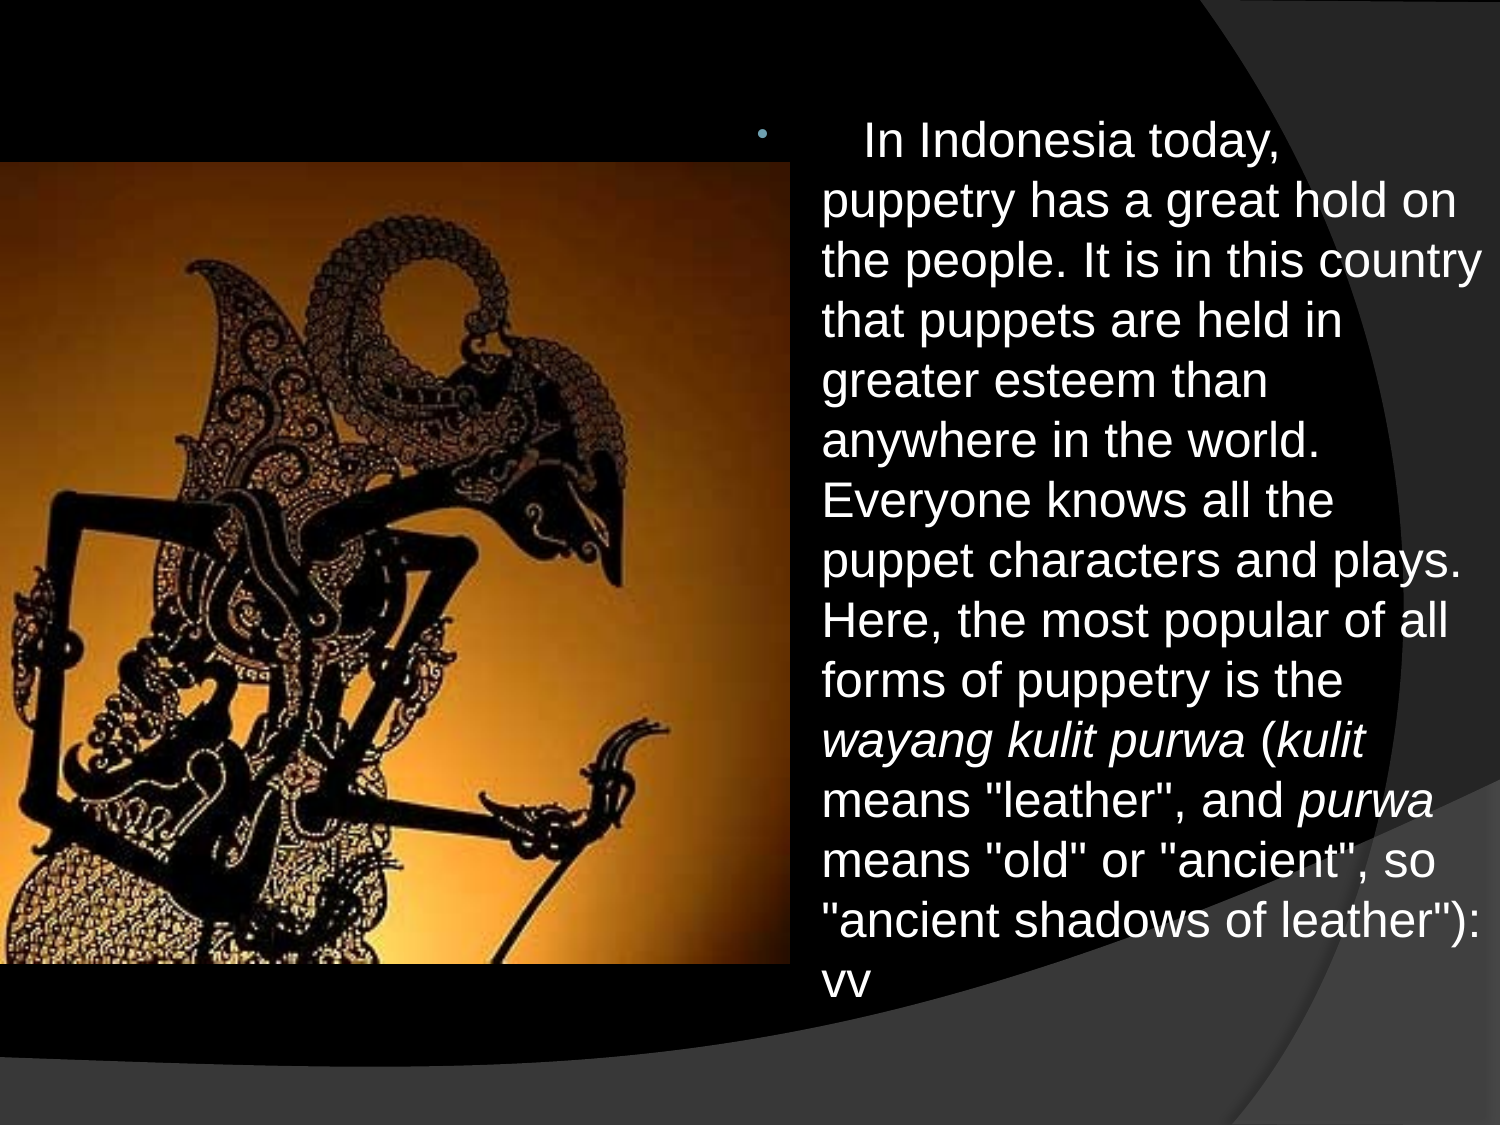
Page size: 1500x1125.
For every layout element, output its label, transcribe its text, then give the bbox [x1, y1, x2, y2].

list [0, 162, 790, 965]
list In Indonesia today, puppetry has a great hold on the people. It is in this country that puppets are held in greater esteem than anywhere in the world. Everyone knows all the puppet characters and plays. Here, the most popular of all forms of puppetry is the wayang kulit purwa (kulit means "leather", and purwa means "old" or "ancient", so "ancient shadows of leather"): vv [737, 99, 1500, 1050]
